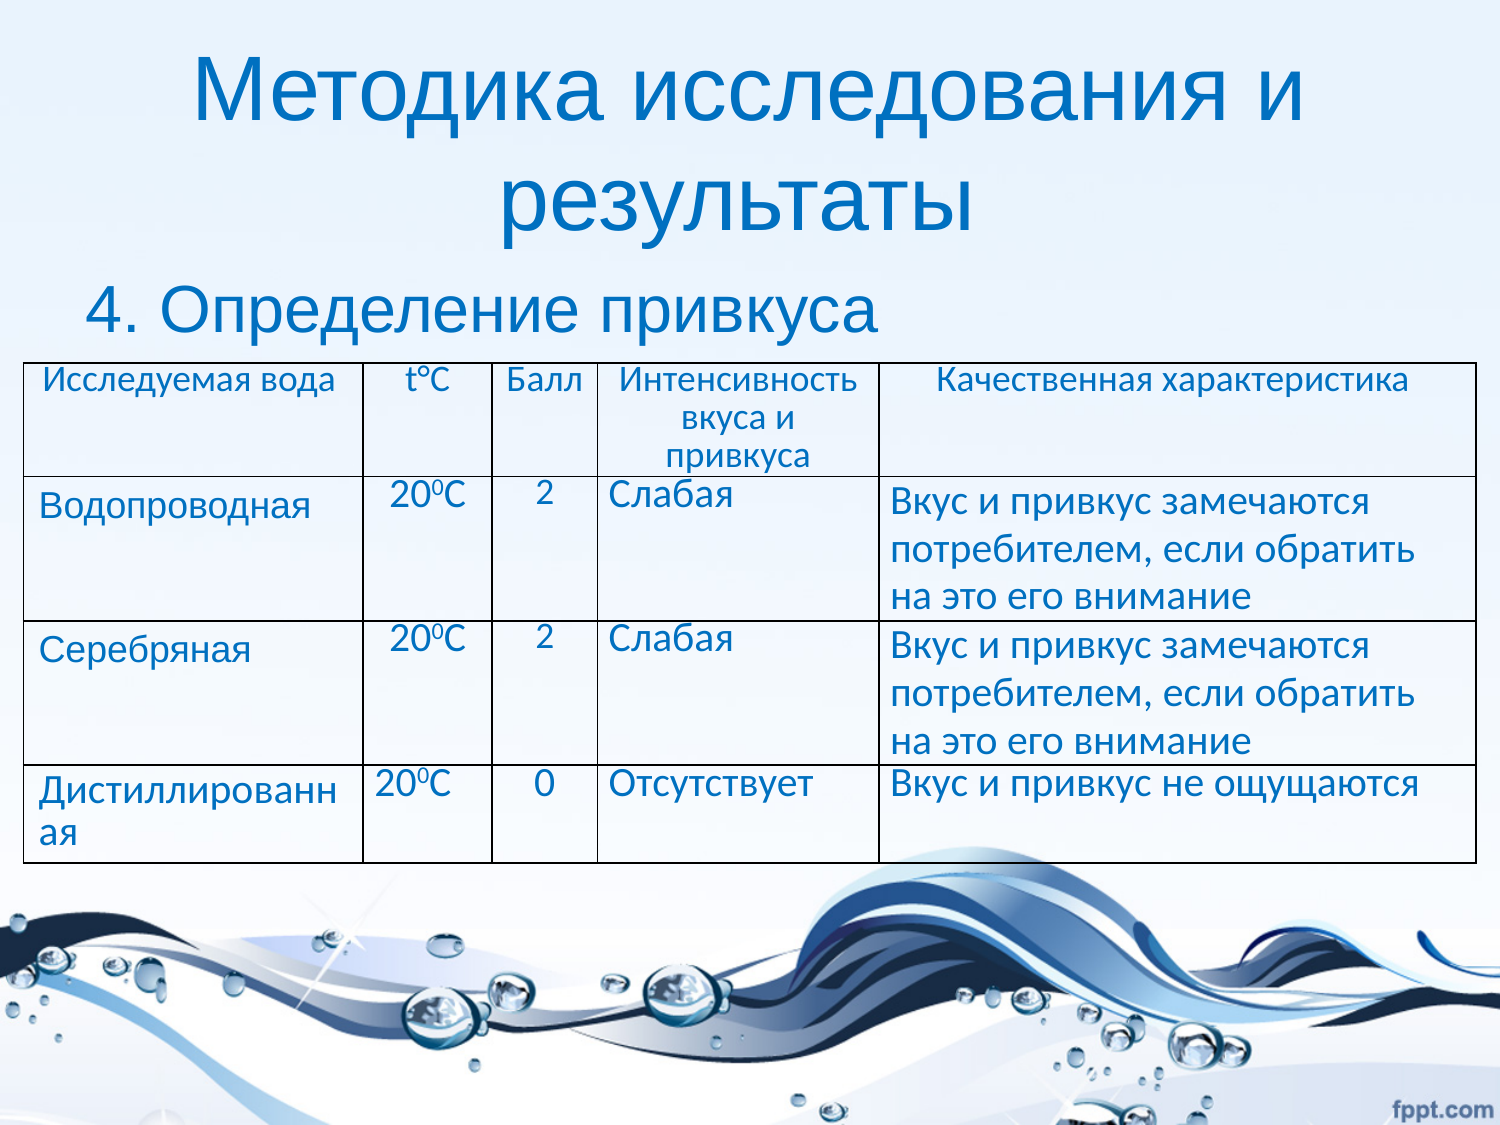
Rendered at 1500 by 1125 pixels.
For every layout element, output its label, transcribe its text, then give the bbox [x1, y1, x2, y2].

table_cell Водопроводная [24, 477, 362, 620]
table_cell Слабая [598, 477, 878, 620]
table_header t°C [364, 364, 491, 476]
table_cell Вкус и привкус не ощущаются [880, 766, 1475, 862]
table_cell Серебряная [24, 622, 362, 764]
table_cell 0 [493, 766, 597, 862]
table_cell 200С [364, 766, 491, 862]
table_cell Вкус и привкус замечаются потребителем, если обратить на это его внимание [880, 622, 1475, 764]
table_header Исследуемая вода [24, 364, 362, 476]
table_cell Вкус и привкус замечаются потребителем, если обратить на это его внимание [880, 477, 1475, 620]
table_cell Дистиллированная [24, 766, 362, 862]
list 4. Определение привкуса [70, 864, 1421, 1001]
list 4. Определение привкуса [70, 257, 1421, 362]
table_cell Отсутствует [598, 766, 878, 862]
table_header Интенсивность вкуса и привкуса [598, 364, 878, 476]
table_cell Слабая [598, 622, 878, 764]
title Методика исследования и результаты [74, 44, 1426, 233]
table_cell 200С [364, 622, 491, 764]
table_cell 2 [493, 477, 597, 620]
table_cell 2 [493, 622, 597, 764]
table_header Балл [493, 364, 597, 476]
table_cell 200С [364, 477, 491, 620]
picture [0, 0, 1500, 1125]
table_header Качественная характеристика [880, 364, 1475, 476]
